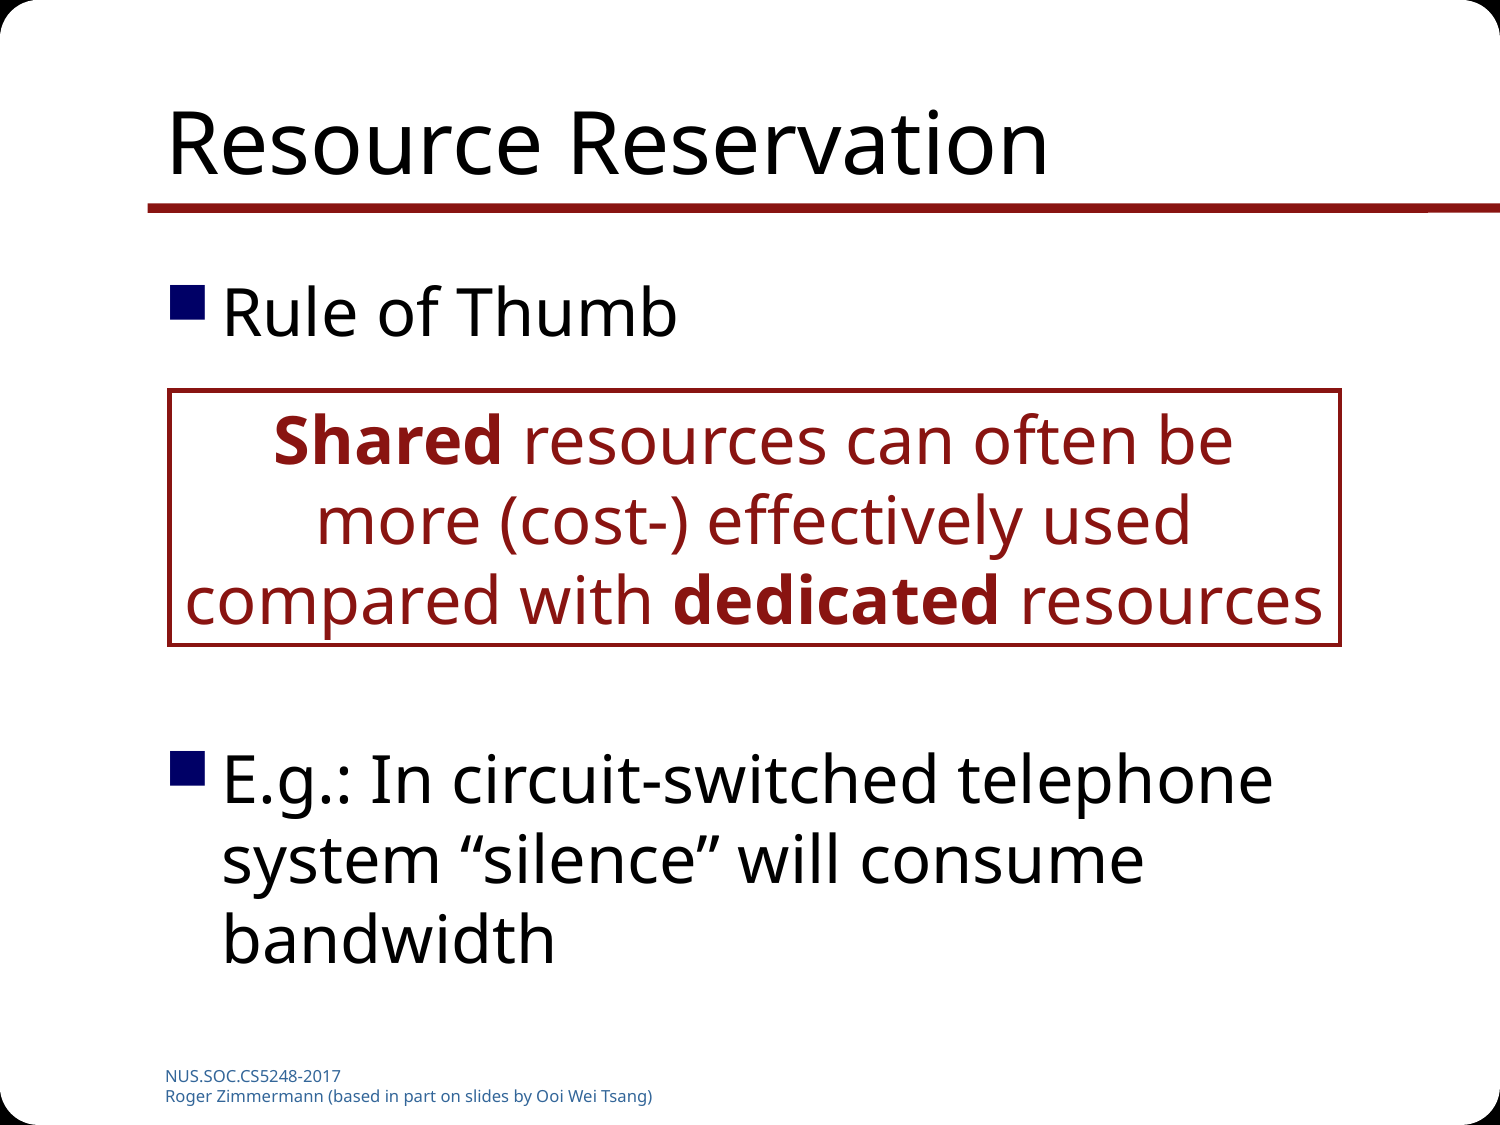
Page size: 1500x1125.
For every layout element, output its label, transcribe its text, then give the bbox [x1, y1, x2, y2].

slide_number NUS.SOC.CS5248-2017 Roger Zimmermann (based in part on slides by Ooi Wei Tsang) [149, 1058, 549, 1101]
title Resource Reservation [149, 45, 1426, 234]
footer [549, 1024, 1038, 1101]
list Rule of Thumb E.g.: In circuit-switched telephone system “silence” will consume bandwidth [149, 262, 1426, 1006]
text_box Shared resources can often be more (cost-) effectively used compared with dedicated resources [169, 390, 1340, 645]
